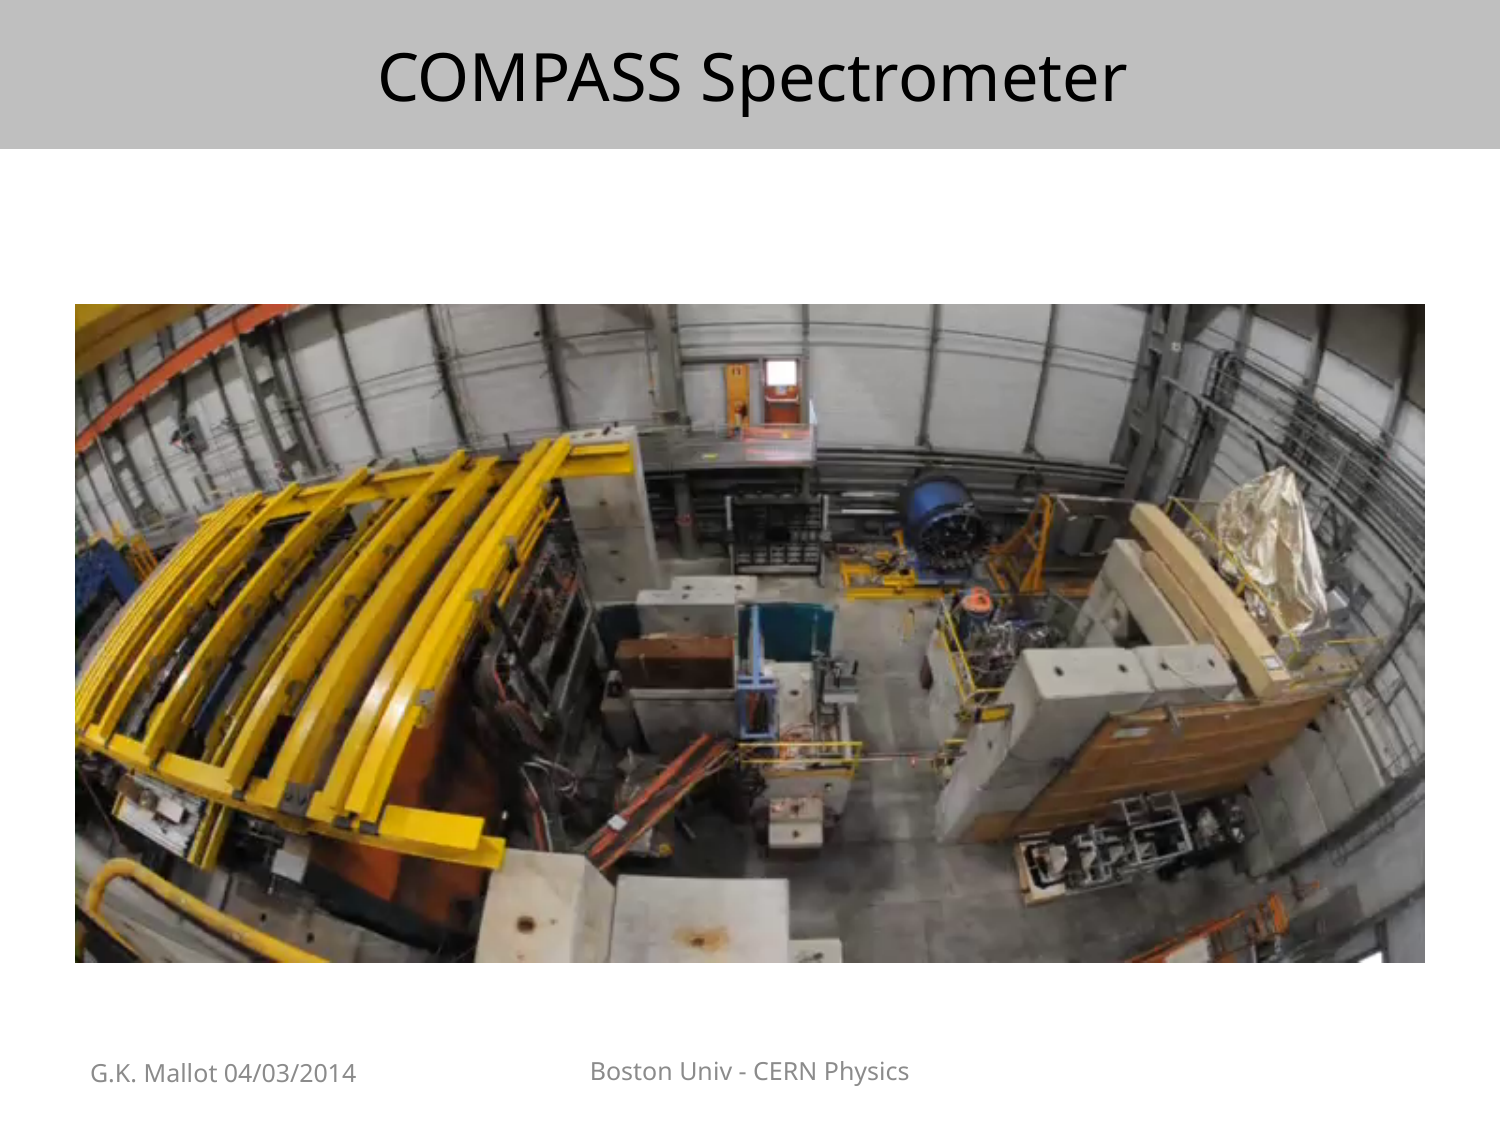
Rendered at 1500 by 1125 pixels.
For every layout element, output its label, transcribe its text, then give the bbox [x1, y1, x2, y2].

title COMPASS Spectrometer [78, 1, 1428, 149]
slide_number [75, 1042, 425, 1103]
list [74, 303, 1426, 964]
footer Boston Univ - CERN Physics [512, 1042, 988, 1103]
